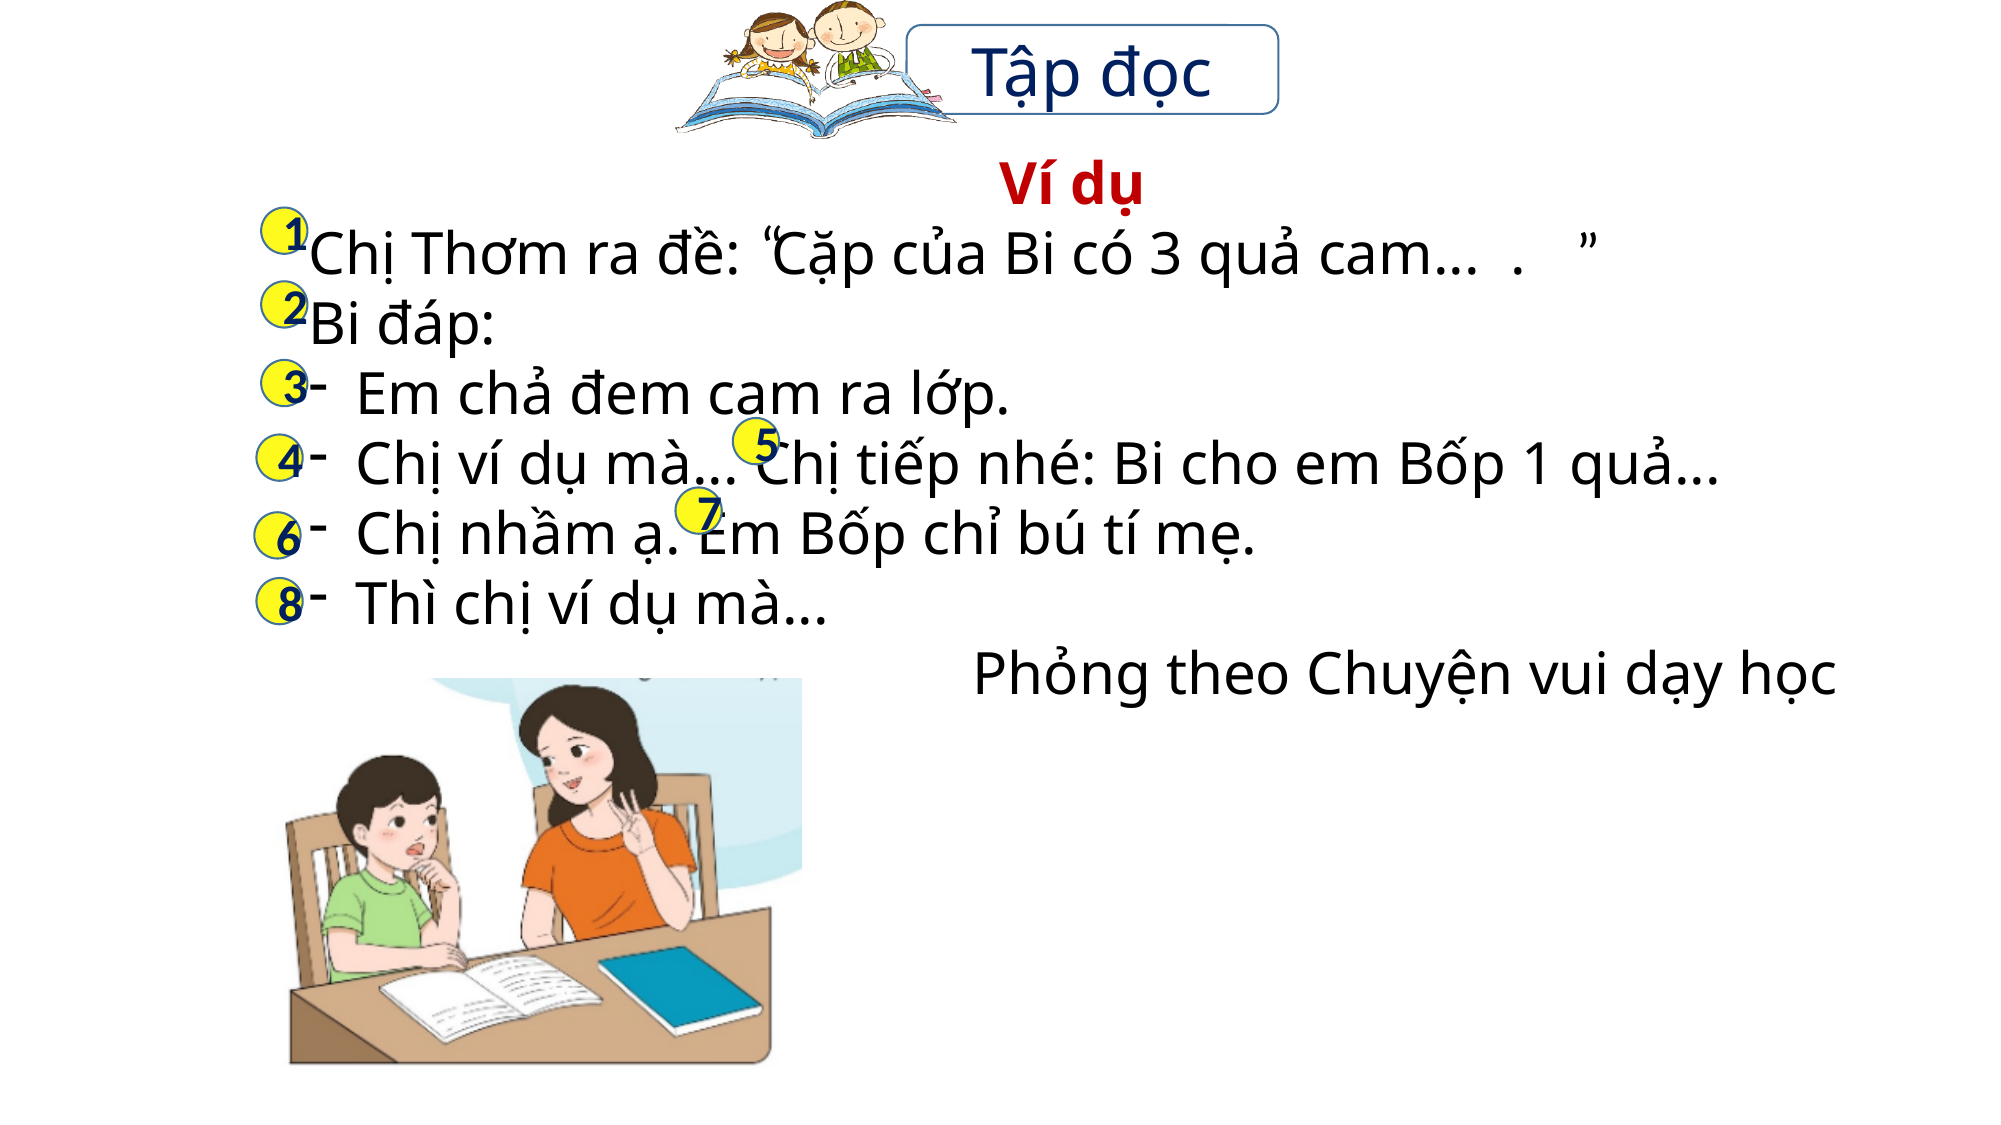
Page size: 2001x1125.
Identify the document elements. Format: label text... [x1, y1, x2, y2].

text_box 2 [260, 280, 293, 329]
text_box 3 [260, 358, 293, 408]
text_box 4 [255, 433, 293, 482]
text_box 1 [260, 206, 293, 255]
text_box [675, 0, 1279, 138]
text_box 8 [255, 576, 293, 626]
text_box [293, 138, 1853, 720]
picture [265, 678, 803, 1071]
text_box 6 [253, 511, 293, 560]
